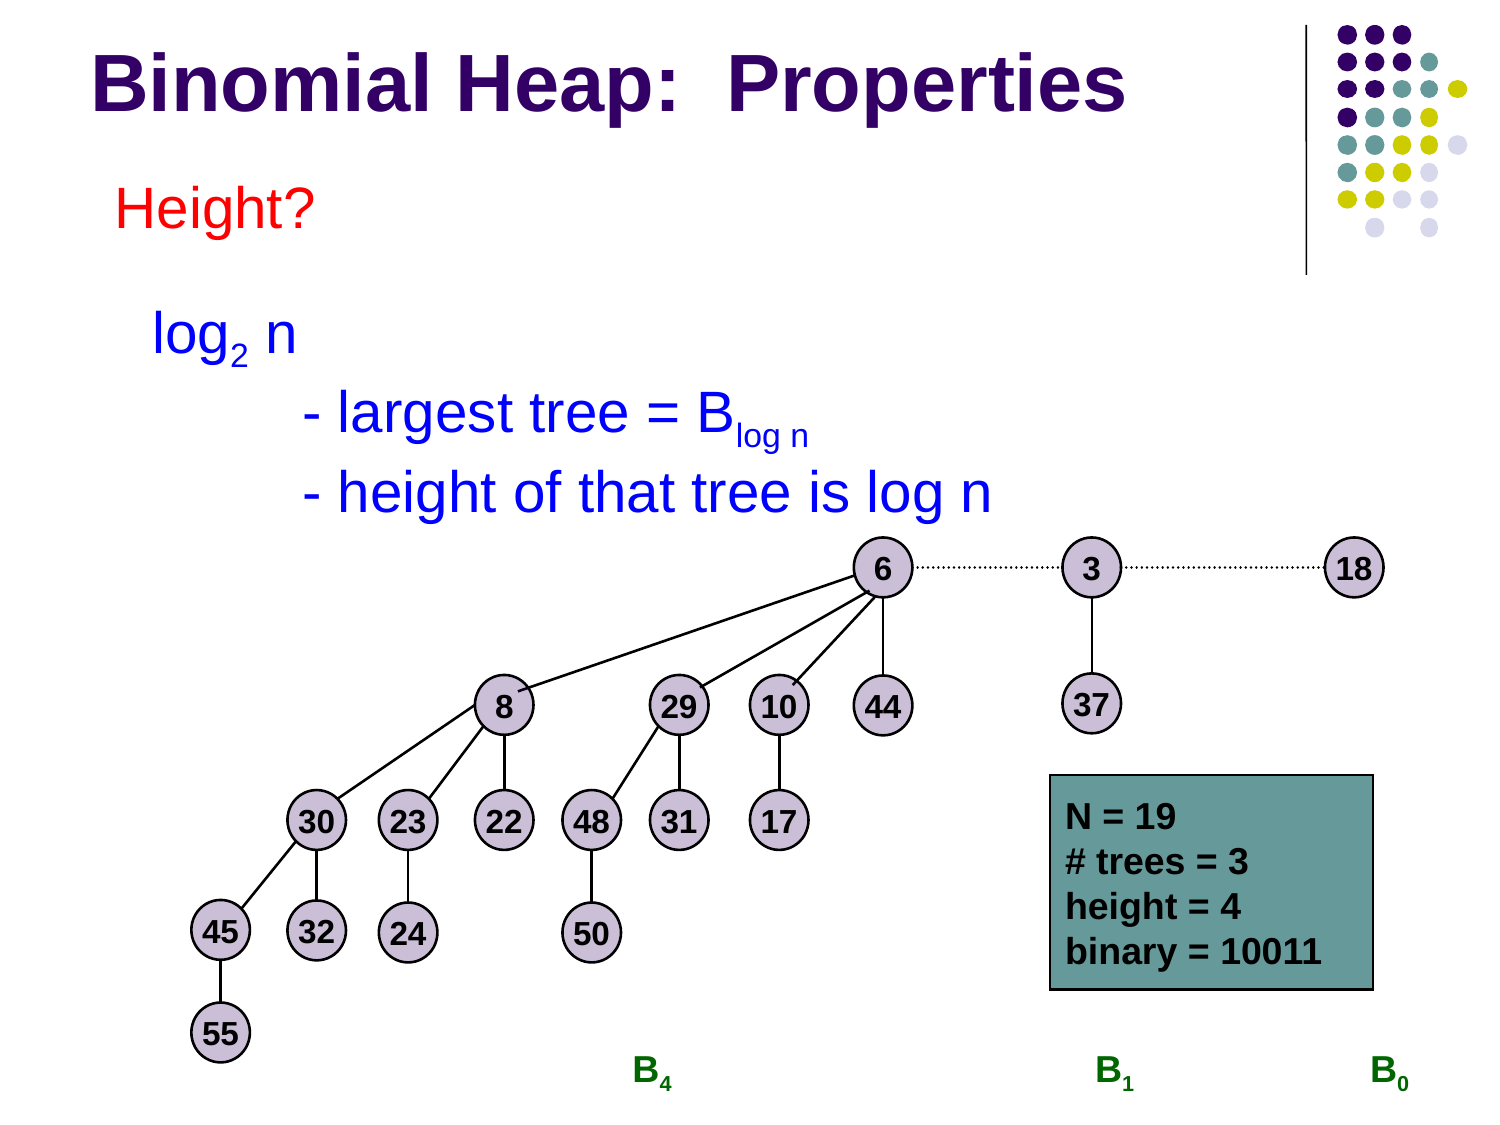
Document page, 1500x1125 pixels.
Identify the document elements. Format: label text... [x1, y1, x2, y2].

text_box log2 n - largest tree = Blog n - height of that tree is log n [137, 287, 1238, 542]
text_box 22 [474, 790, 534, 850]
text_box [337, 704, 474, 798]
text_box 6 [853, 537, 913, 598]
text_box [612, 727, 659, 798]
text_box 31 [649, 790, 709, 850]
text_box 50 [562, 902, 622, 963]
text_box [477, 727, 484, 798]
text_box 29 [649, 674, 709, 735]
text_box Height? [99, 162, 1038, 248]
text_box B1 [1062, 1037, 1167, 1104]
text_box 48 [562, 790, 622, 850]
text_box 24 [378, 902, 438, 963]
text_box 44 [853, 675, 913, 736]
text_box 55 [191, 1002, 250, 1063]
text_box 8 [474, 674, 534, 735]
text_box 23 [378, 805, 438, 850]
text_box B0 [1337, 1037, 1442, 1104]
text_box 45 [191, 899, 250, 960]
text_box 10 [749, 674, 809, 735]
text_box 18 [1325, 537, 1384, 598]
title Binomial Heap: Properties [75, 20, 1313, 136]
text_box 3 [1062, 537, 1121, 598]
text_box 37 [1062, 673, 1122, 734]
text_box 30 [287, 790, 347, 850]
text_box B4 [599, 1037, 705, 1104]
text_box 32 [287, 900, 347, 961]
text_box N = 19 # trees = 3 height = 4 binary = 10011 [1049, 774, 1374, 990]
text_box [241, 842, 297, 908]
text_box 17 [749, 790, 809, 850]
